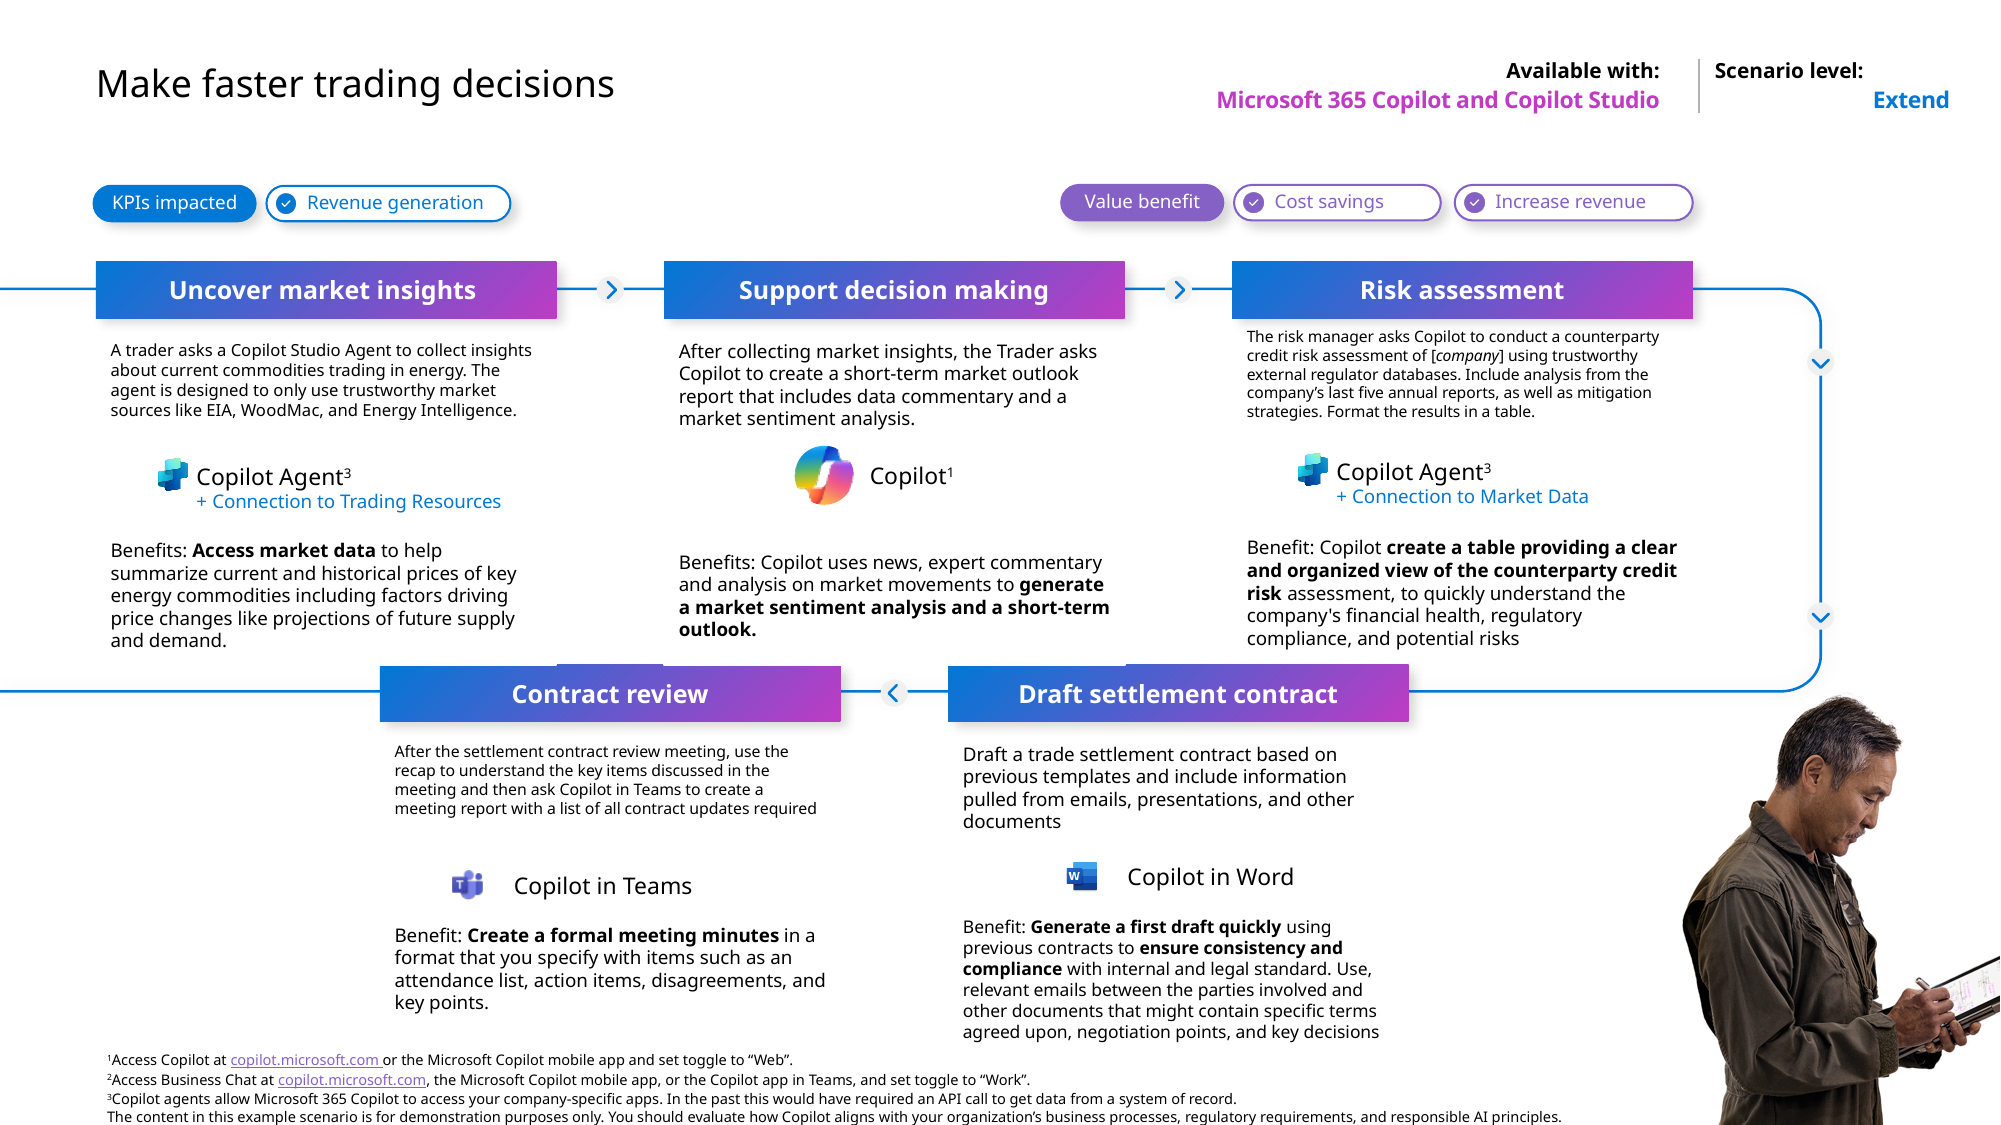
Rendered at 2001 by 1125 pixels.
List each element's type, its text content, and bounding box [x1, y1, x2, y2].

list A trader asks a Copilot Studio Agent to collect insights about current commodities trading in energy. The agent is designed to only use trustworthy market sources like EIA, WoodMac, and Energy Intelligence. [95, 333, 557, 437]
list Extend [1711, 85, 1950, 115]
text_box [794, 445, 972, 506]
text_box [1454, 184, 1693, 221]
list Benefits: Copilot uses news, expert commentary and analysis on market movements to generate a market sentiment analysis and a short-term outlook. [663, 525, 1126, 666]
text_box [147, 444, 547, 513]
list The risk manager asks Copilot to conduct a counterparty credit risk assessment of [company] using trustworthy external regulator databases. Include analysis from the company’s last five annual reports, as well as mitigation strategies. Format the results in a table. [1232, 321, 1693, 440]
picture [1681, 688, 2000, 1125]
list After the settlement contract review meeting, use the recap to understand the key items discussed in the meeting and then ask Copilot in Teams to create a meeting report with a list of all contract updates required [379, 736, 841, 840]
text_box 1Access Copilot at copilot.microsoft.com or the Microsoft Copilot mobile app and set toggle to “Web”. 2Access Business Chat at copilot.microsoft.com, the Microsoft Copilot mobile app, or the Copilot app in Teams, and set toggle to “Work”. 3Copilot agents allow Microsoft 365 Copilot to access your company-specific apps. In the past this would have required an API call to get data from a system of record. The content in this example scenario is for demonstration purposes only. You should evaluate how Copilot aligns with your organization’s business processes, regulatory requirements, and responsible AI principles. [107, 1050, 1681, 1125]
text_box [266, 185, 511, 222]
list Microsoft 365 Copilot and Copilot Studio [1069, 85, 1660, 114]
title Make faster trading decisions [95, 63, 1027, 107]
list Draft a trade settlement contract based on previous templates and include information pulled from emails, presentations, and other documents [948, 736, 1409, 840]
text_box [1287, 439, 1687, 508]
list Uncover market insights [95, 261, 557, 319]
list After collecting market insights, the Trader asks Copilot to create a short-term market outlook report that includes data commentary and a market sentiment analysis. [664, 333, 1125, 437]
text_box KPIs impacted [92, 185, 257, 222]
list Benefits: Access market data to help summarize current and historical prices of key energy commodities including factors driving price changes like projections of future supply and demand. [95, 525, 557, 666]
list Support decision making [664, 261, 1125, 319]
list Benefit: Create a formal meeting minutes in a format that you specify with items such as an attendance list, action items, disagreements, and key points. [379, 908, 842, 1029]
text_box Value benefit [1060, 184, 1225, 222]
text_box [438, 855, 825, 915]
list Risk assessment [1232, 261, 1693, 319]
list Draft settlement contract [948, 664, 1409, 722]
list Benefit: Generate a first draft quickly using previous contracts to ensure consistency and compliance with internal and legal standard. Use, relevant emails between the parties involved and other documents that might contain specific terms agreed upon, negotiation points, and key decisions [947, 908, 1410, 1050]
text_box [1233, 184, 1441, 221]
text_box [1051, 846, 1305, 906]
list Contract review [379, 664, 841, 722]
list Benefit: Copilot create a table providing a clear and organized view of the counterparty credit risk assessment, to quickly understand the company's financial health, regulatory compliance, and potential risks [1231, 525, 1694, 660]
